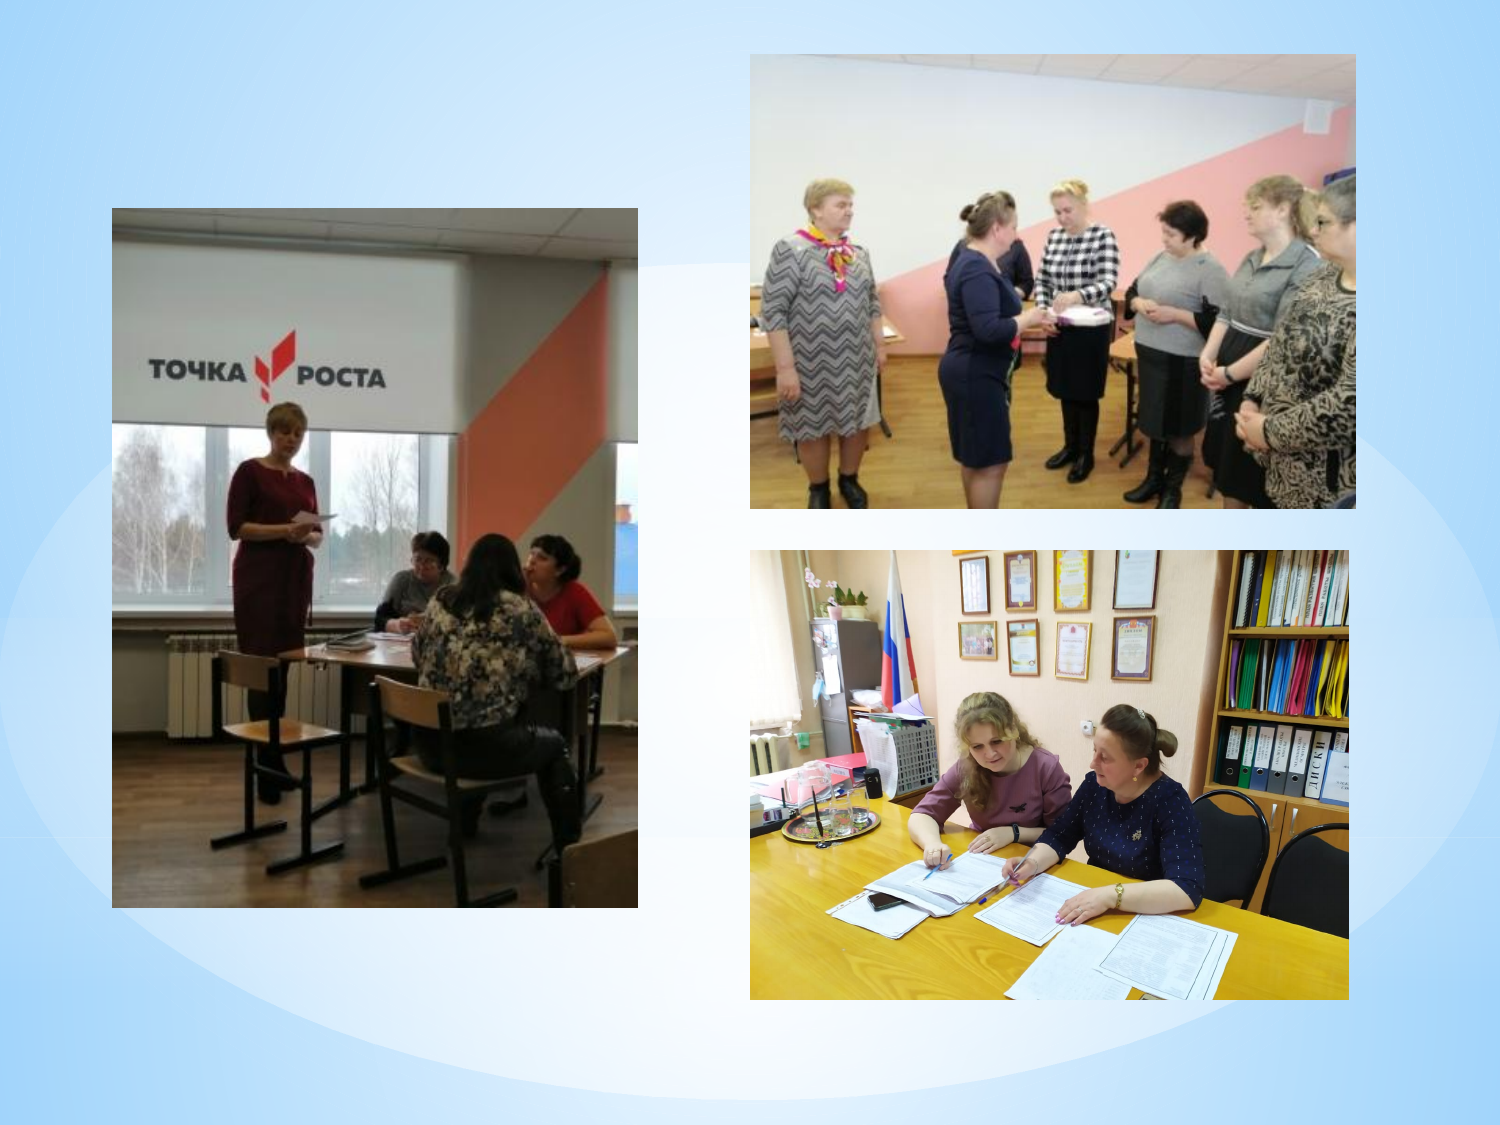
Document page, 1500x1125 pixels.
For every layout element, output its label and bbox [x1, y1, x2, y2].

picture [111, 207, 638, 909]
list [749, 550, 1349, 1000]
picture [749, 54, 1356, 509]
